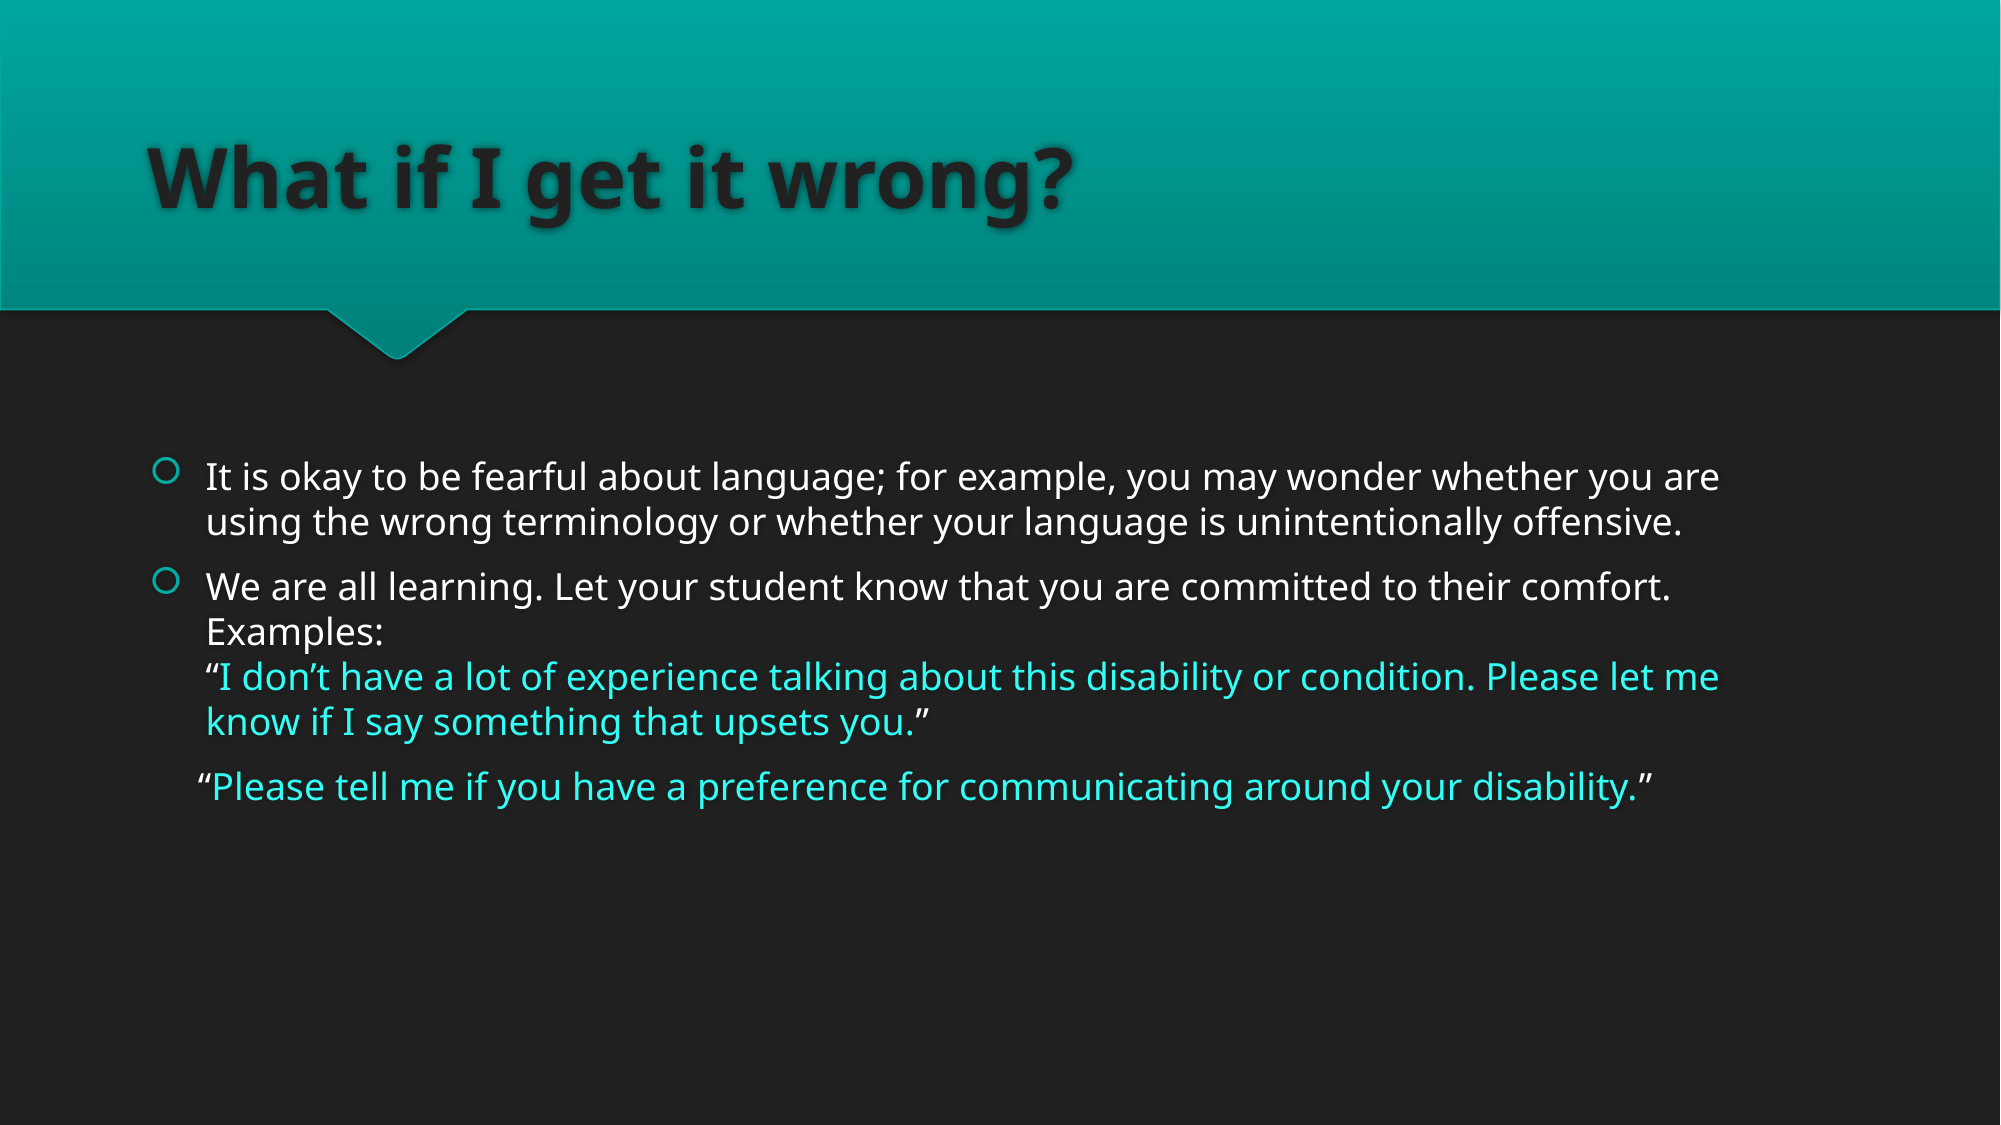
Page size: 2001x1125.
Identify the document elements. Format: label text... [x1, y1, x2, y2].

title What if I get it wrong? [132, 73, 1868, 233]
list It is okay to be fearful about language; for example, you may wonder whether you are using the wrong terminology or whether your language is unintentionally offensive. We are all learning. Let your student know that you are committed to their comfort. Examples: “I don’t have a lot of experience talking about this disability or condition. Please let me know if I say something that upsets you.” “Please tell me if you have a preference for communicating around your disability.” [134, 364, 1783, 962]
